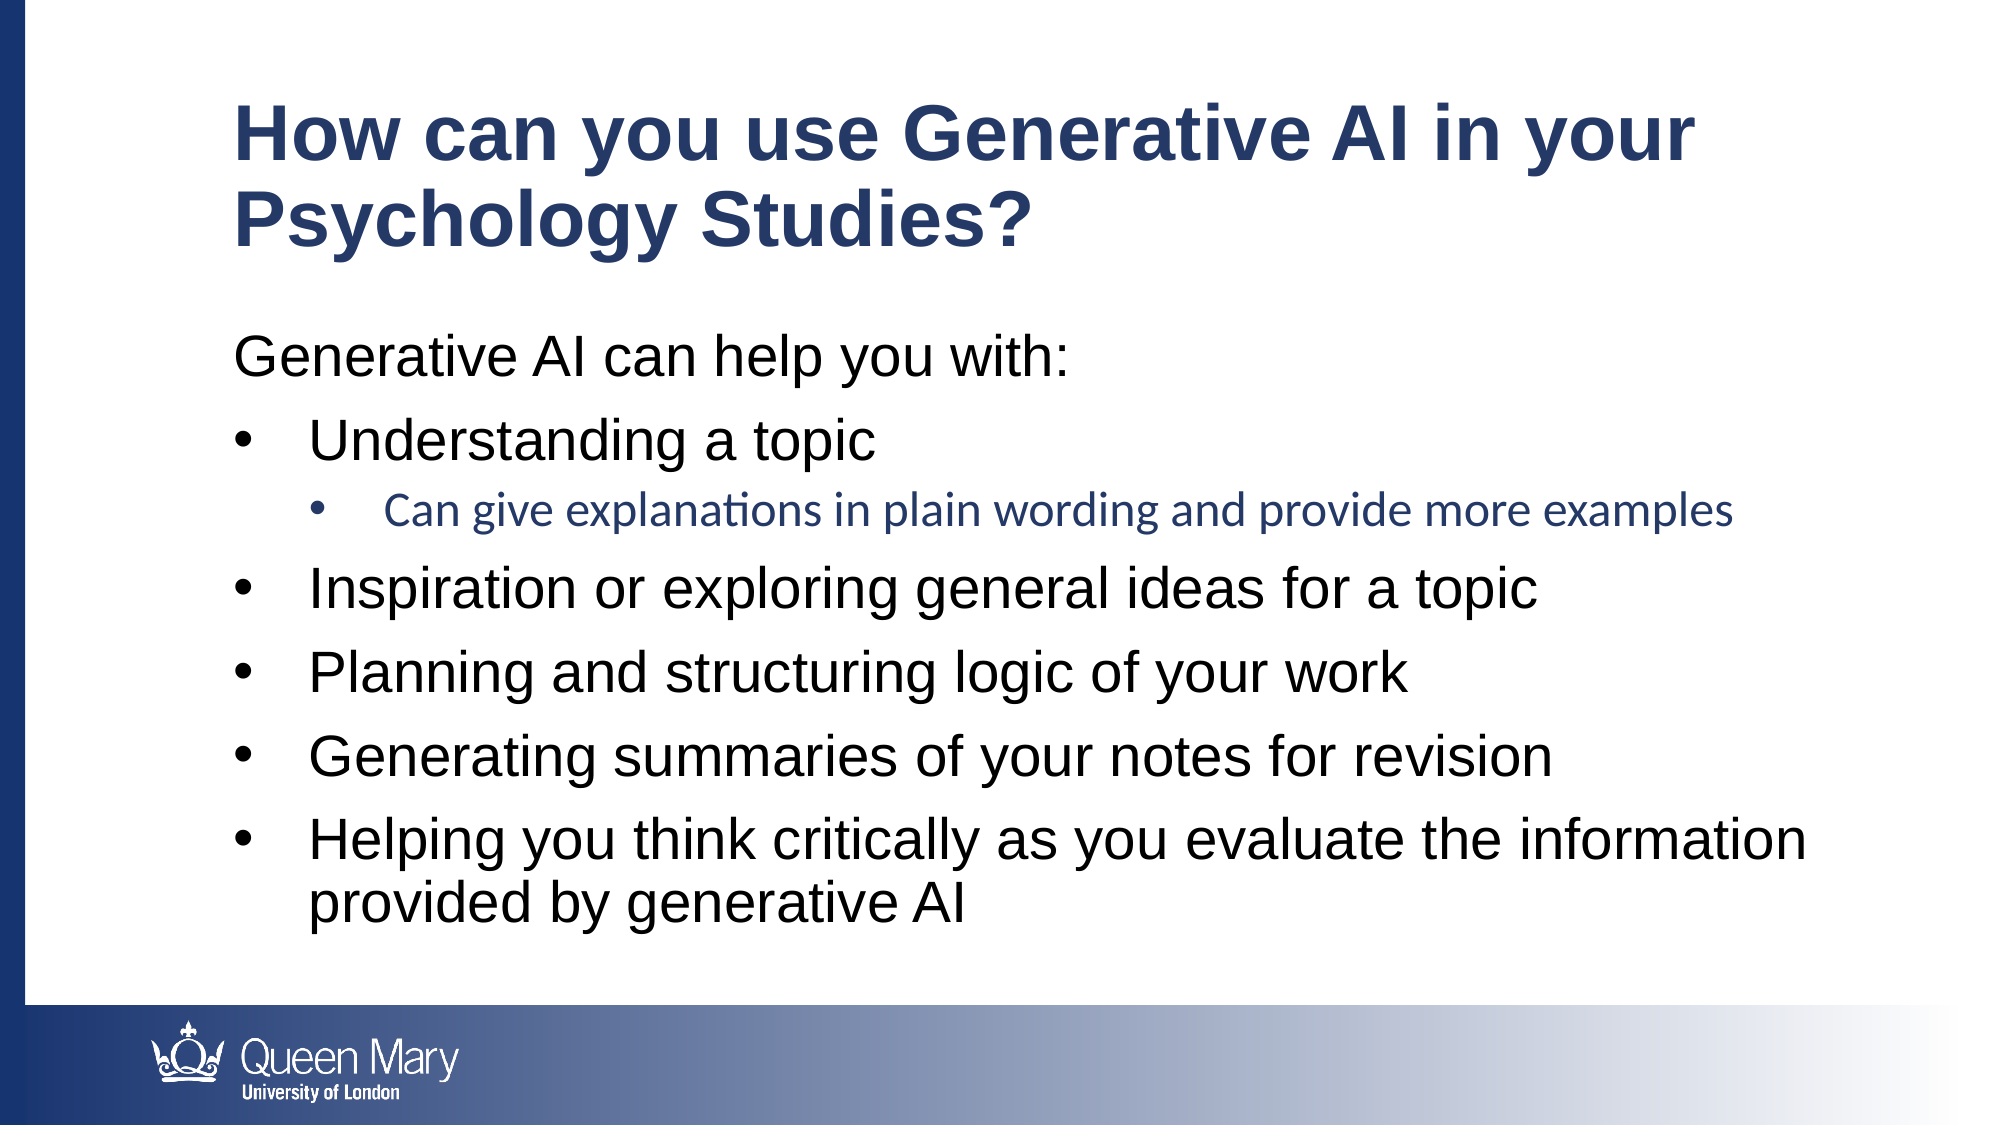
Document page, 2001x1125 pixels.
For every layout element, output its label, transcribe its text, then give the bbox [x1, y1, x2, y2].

list Generative AI can help you with: Understanding a topic Can give explanations in plain wording and provide more examples Inspiration or exploring general ideas for a topic Planning and structuring logic of your work Generating summaries of your notes for revision Helping you think critically as you evaluate the information provided by generative AI [219, 318, 1878, 896]
list How can you use Generative AI in your Psychology Studies? [219, 85, 1774, 230]
picture [151, 1020, 459, 1103]
